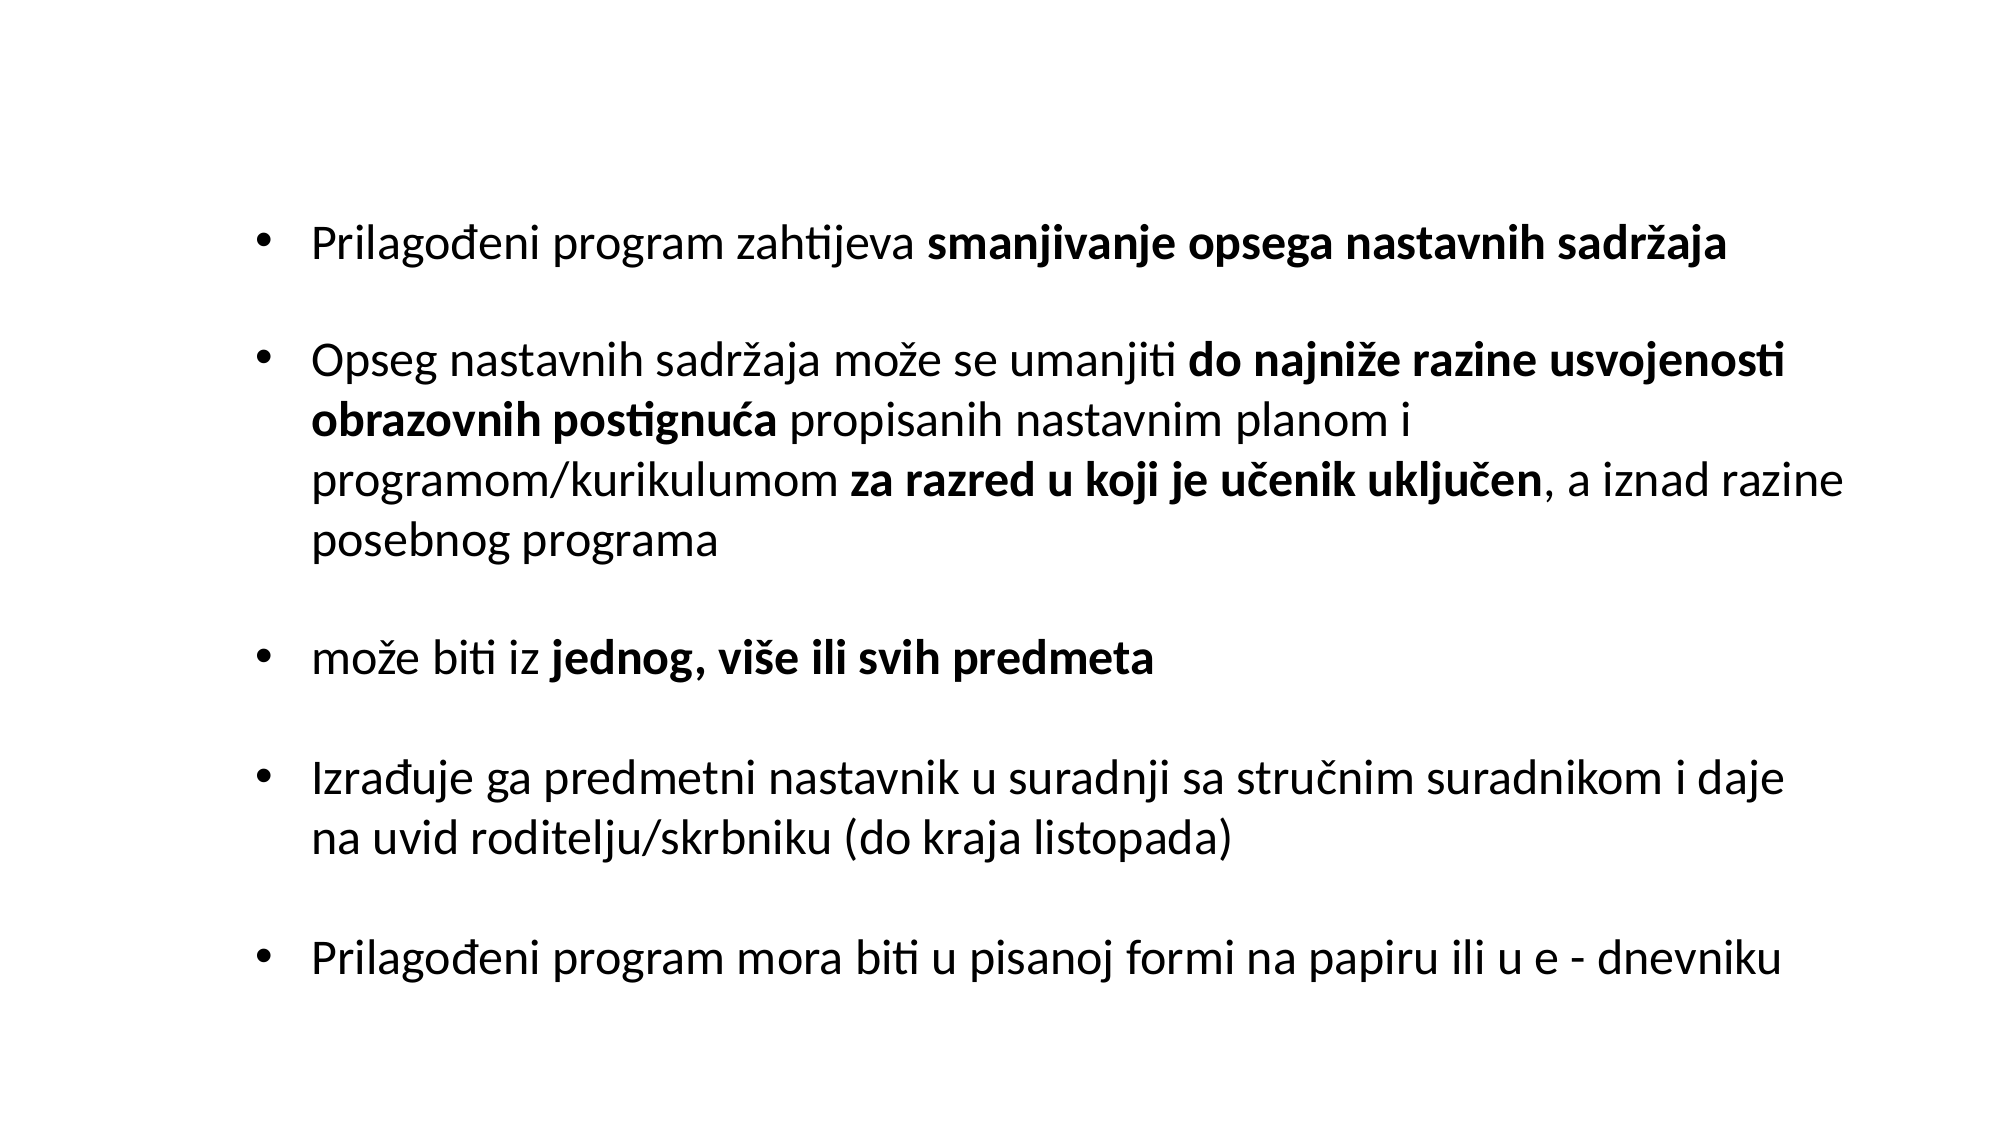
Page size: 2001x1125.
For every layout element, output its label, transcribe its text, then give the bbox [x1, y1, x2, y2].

text_box Opseg nastavnih sadržaja može se umanjiti do najniže razine usvojenosti obrazovnih postignuća propisanih nastavnim planom i programom/kurikulumom za razred u koji je učenik uključen, a iznad razine posebnog programa [240, 318, 1898, 574]
text_box Prilagođeni program zahtijeva smanjivanje opsega nastavnih sadržaja [240, 201, 1849, 277]
text_box može biti iz jednog, više ili svih predmeta Izrađuje ga predmetni nastavnik u suradnji sa stručnim suradnikom i daje na uvid roditelju/skrbniku (do kraja listopada) Prilagođeni program mora biti u pisanoj formi na papiru ili u e - dnevniku [240, 617, 1808, 993]
